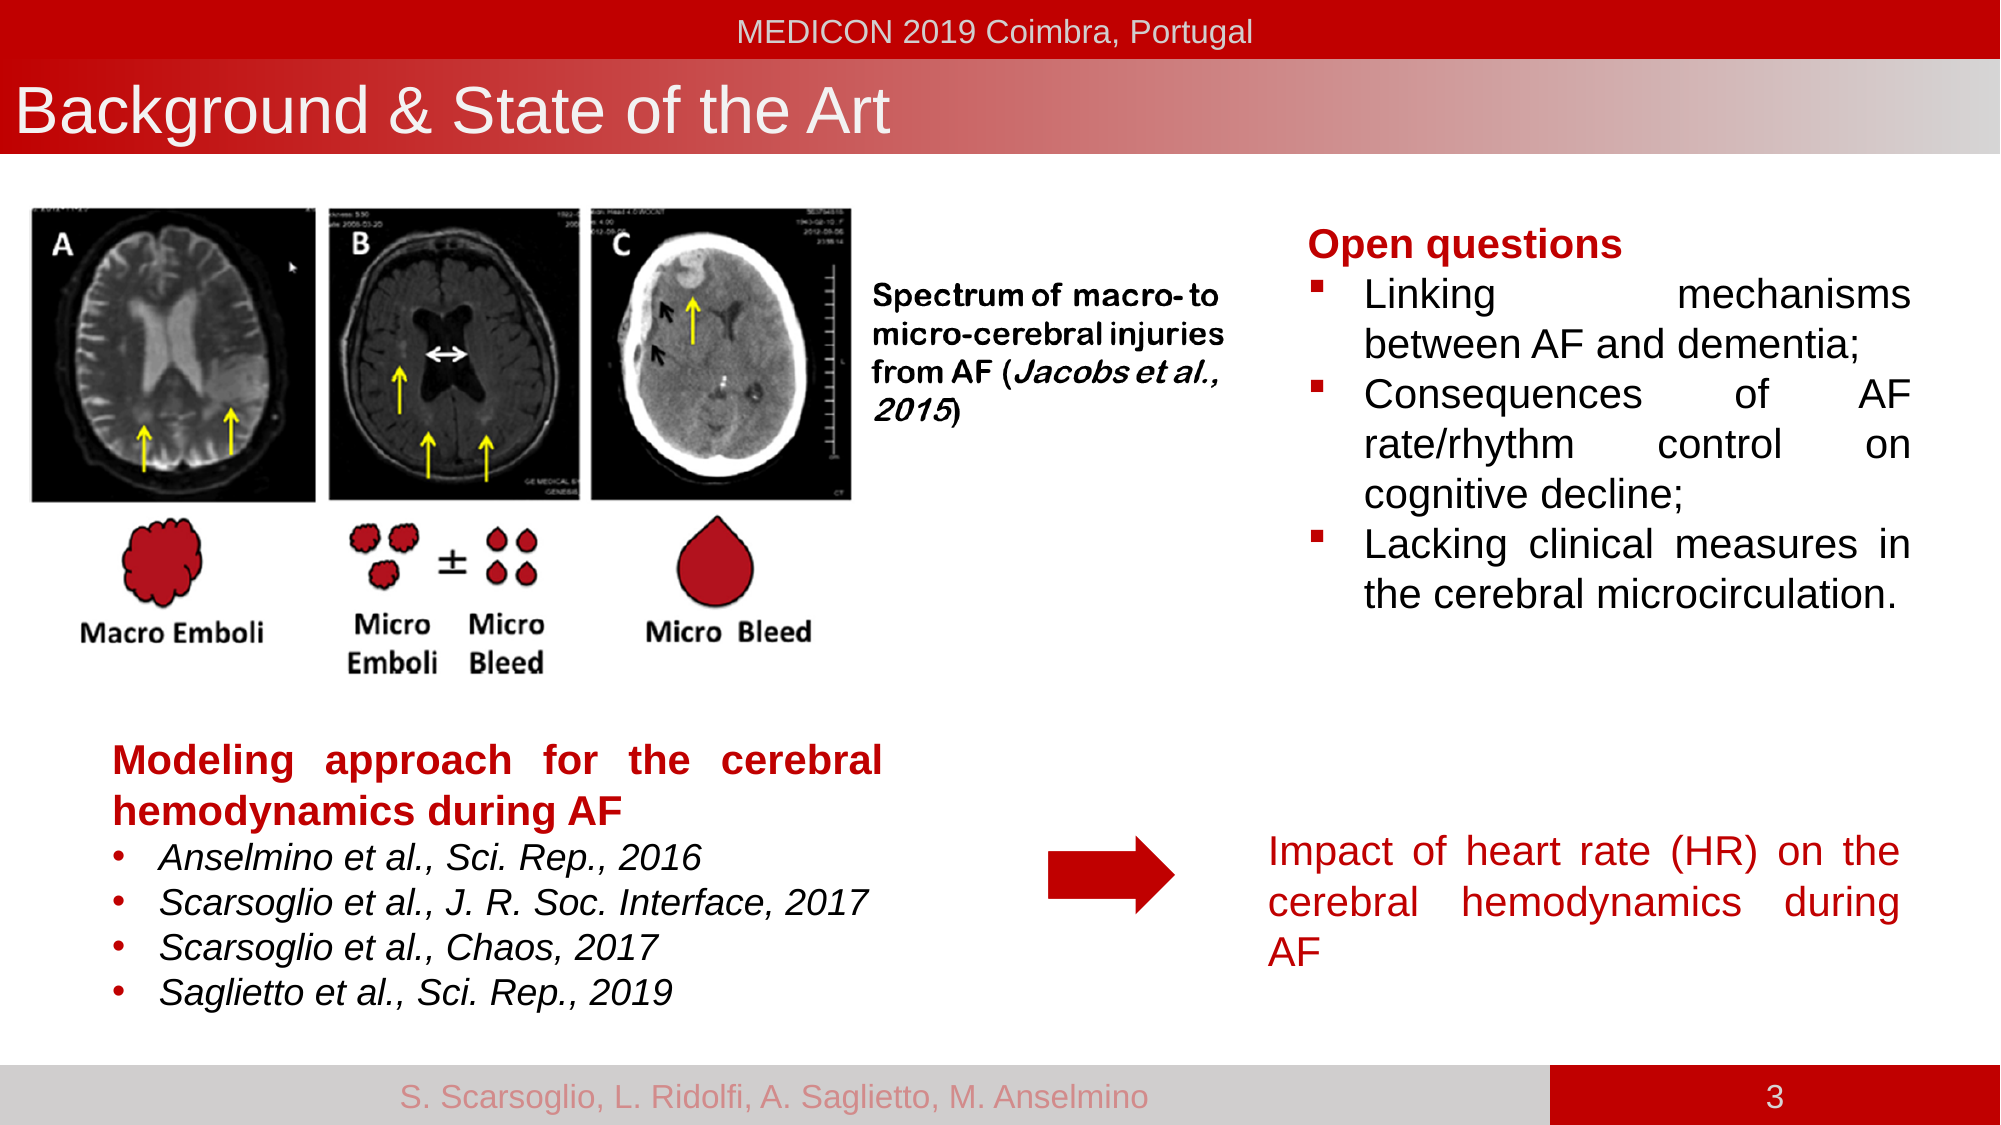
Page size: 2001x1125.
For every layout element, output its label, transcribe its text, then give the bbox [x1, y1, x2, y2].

text_box Open questions Linking mechanisms between AF and dementia; Consequences of AF rate/rhythm control on cognitive decline; Lacking clinical measures in the cerebral microcirculation. [1292, 209, 1927, 624]
text_box Background & State of the Art [0, 59, 2000, 154]
text_box Modeling approach for the cerebral hemodynamics during AF Anselmino et al., Sci. Rep., 2016 Scarsoglio et al., J. R. Soc. Interface, 2017 Scarsoglio et al., Chaos, 2017 Saglietto et al., Sci. Rep., 2019 [97, 725, 899, 1021]
text_box Impact of heart rate (HR) on the cerebral hemodynamics during AF [1253, 816, 1916, 982]
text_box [1072, 811, 1152, 939]
footer S. Scarsoglio, L. Ridolfi, A. Saglietto, M. Anselmino [0, 1065, 1550, 1125]
picture [7, 186, 1234, 688]
slide_number 3 [1550, 1065, 2000, 1125]
